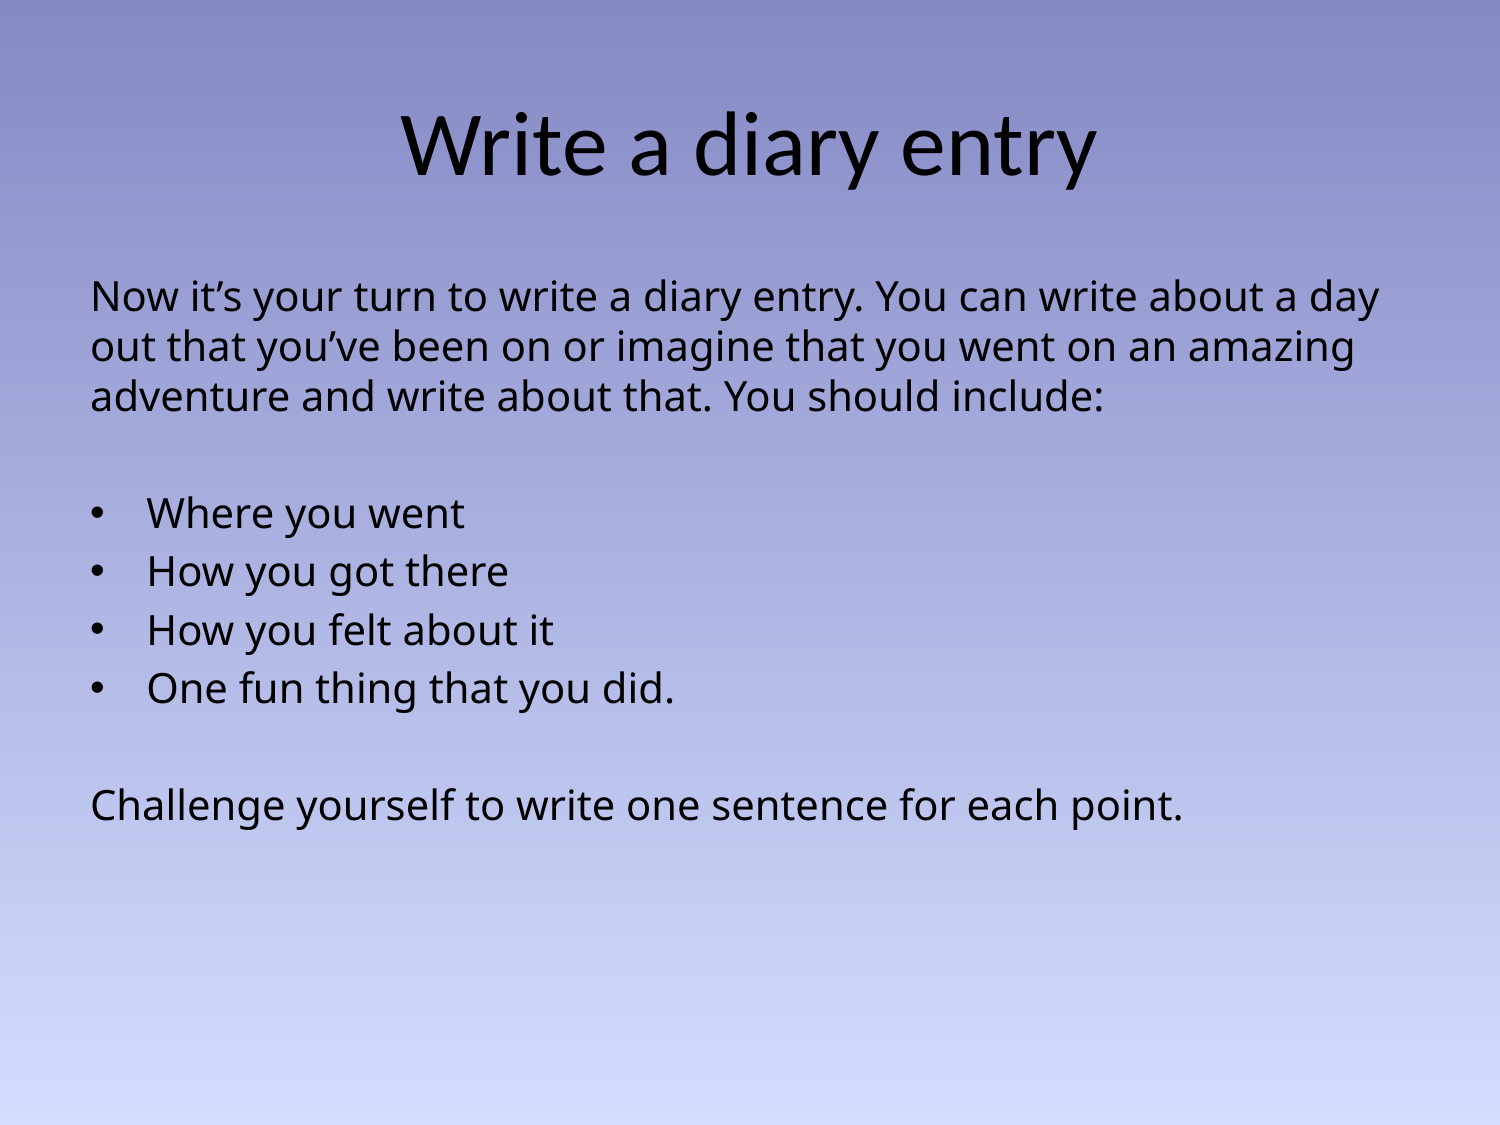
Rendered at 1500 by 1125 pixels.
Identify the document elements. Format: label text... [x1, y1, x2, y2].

list Now it’s your turn to write a diary entry. You can write about a day out that you’ve been on or imagine that you went on an amazing adventure and write about that. You should include: Where you went How you got there How you felt about it One fun thing that you did. Challenge yourself to write one sentence for each point. [75, 262, 1425, 1071]
title Write a diary entry [75, 45, 1425, 233]
